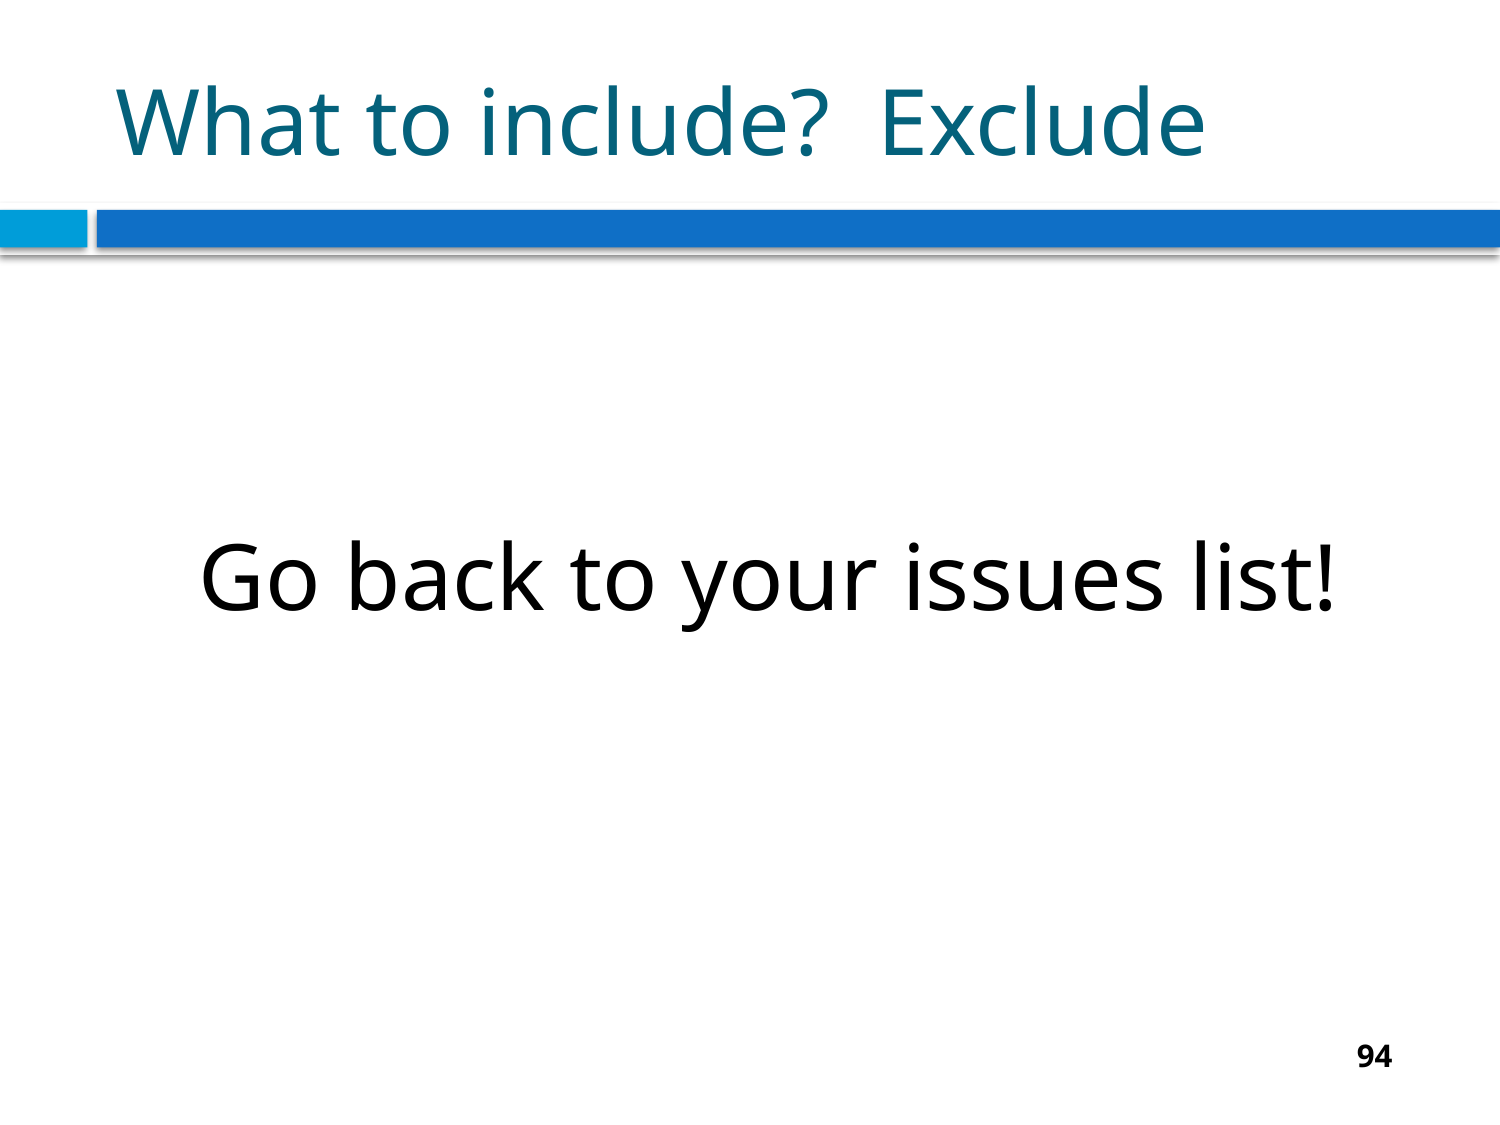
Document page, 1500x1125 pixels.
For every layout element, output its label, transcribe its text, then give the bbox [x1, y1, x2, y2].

list Go back to your issues list! [100, 262, 1439, 1001]
slide_number 94 [1312, 1025, 1438, 1091]
title What to include? Exclude [100, 37, 1439, 201]
